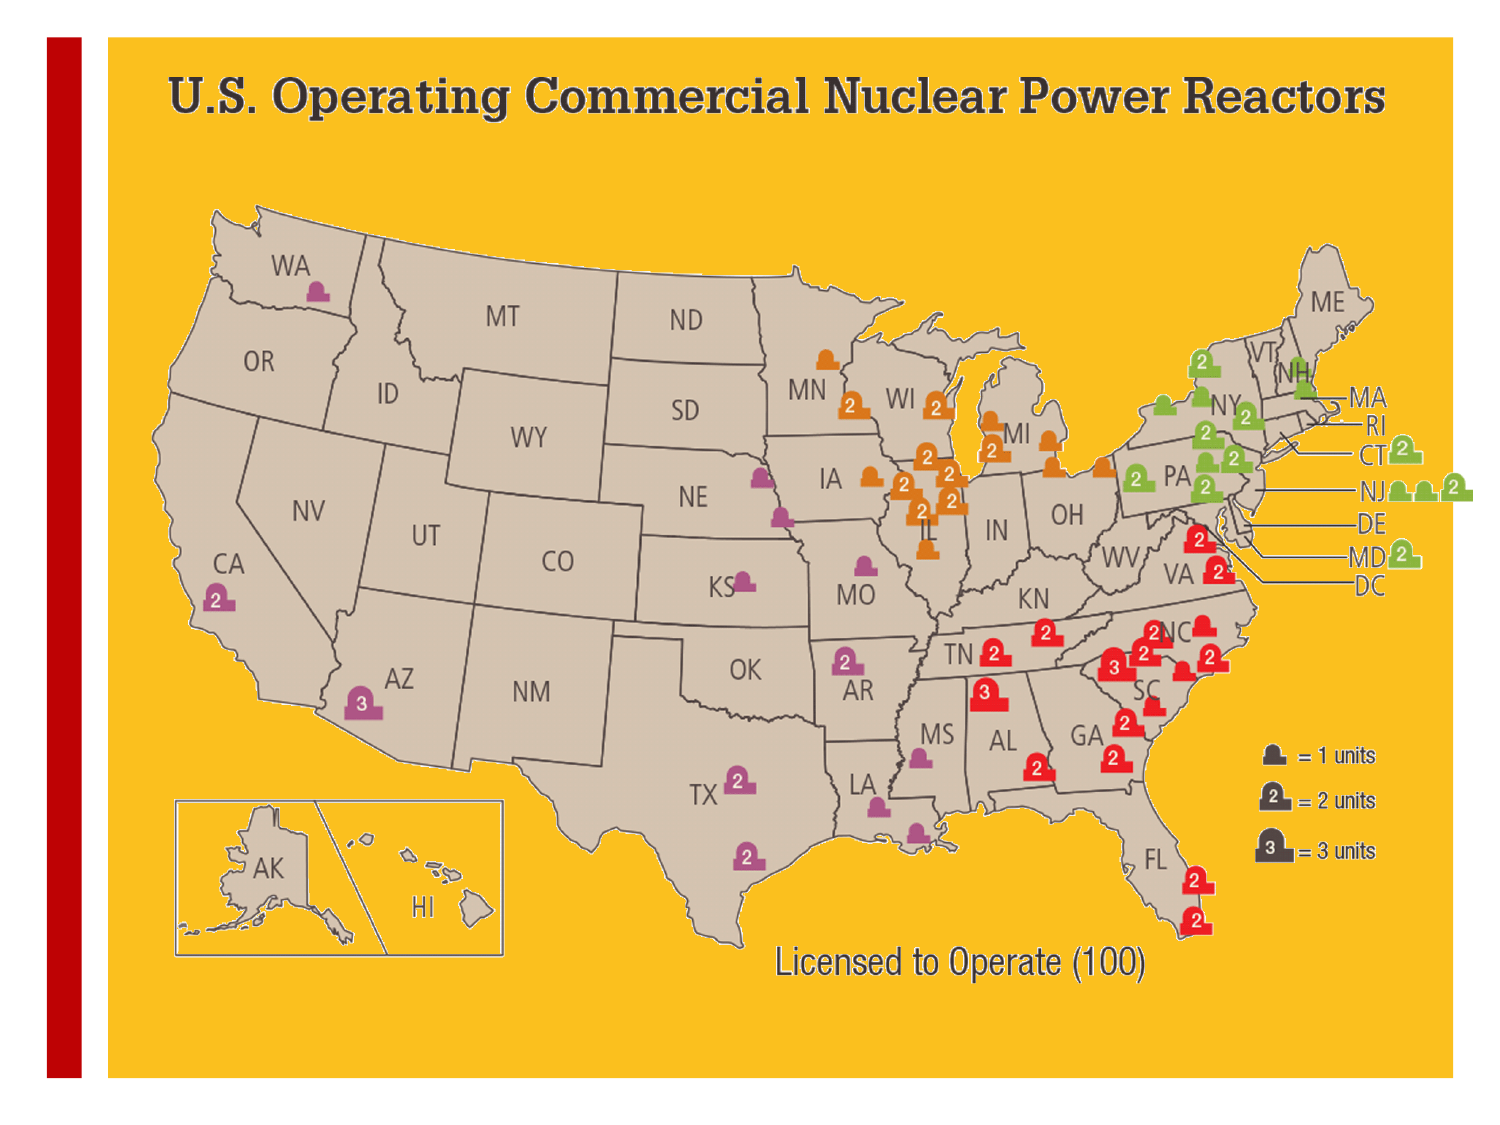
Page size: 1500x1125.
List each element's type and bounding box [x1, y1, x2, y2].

picture [145, 47, 1473, 1007]
